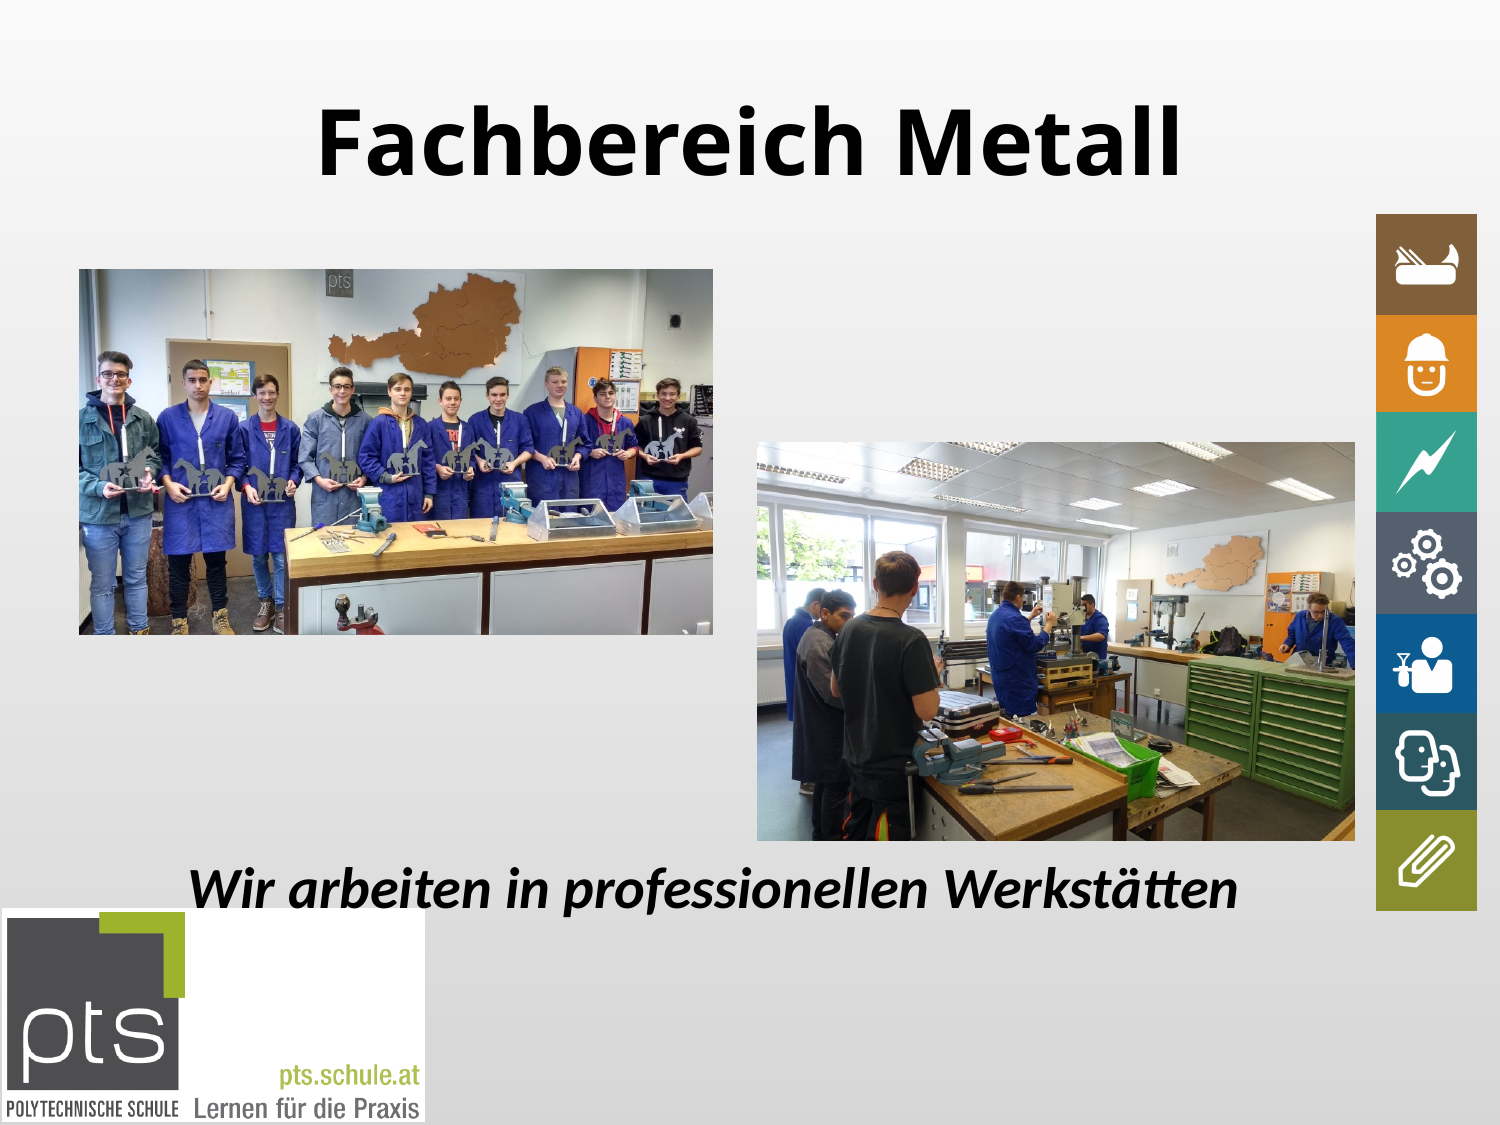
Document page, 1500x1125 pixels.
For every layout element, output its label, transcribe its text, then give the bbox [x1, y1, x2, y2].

picture [79, 269, 713, 635]
picture [1376, 214, 1477, 911]
list Wir arbeiten in professionellen Werkstätten [75, 262, 1353, 911]
picture [757, 442, 1355, 841]
picture [2, 908, 425, 1122]
title Fachbereich Metall [75, 45, 1425, 233]
